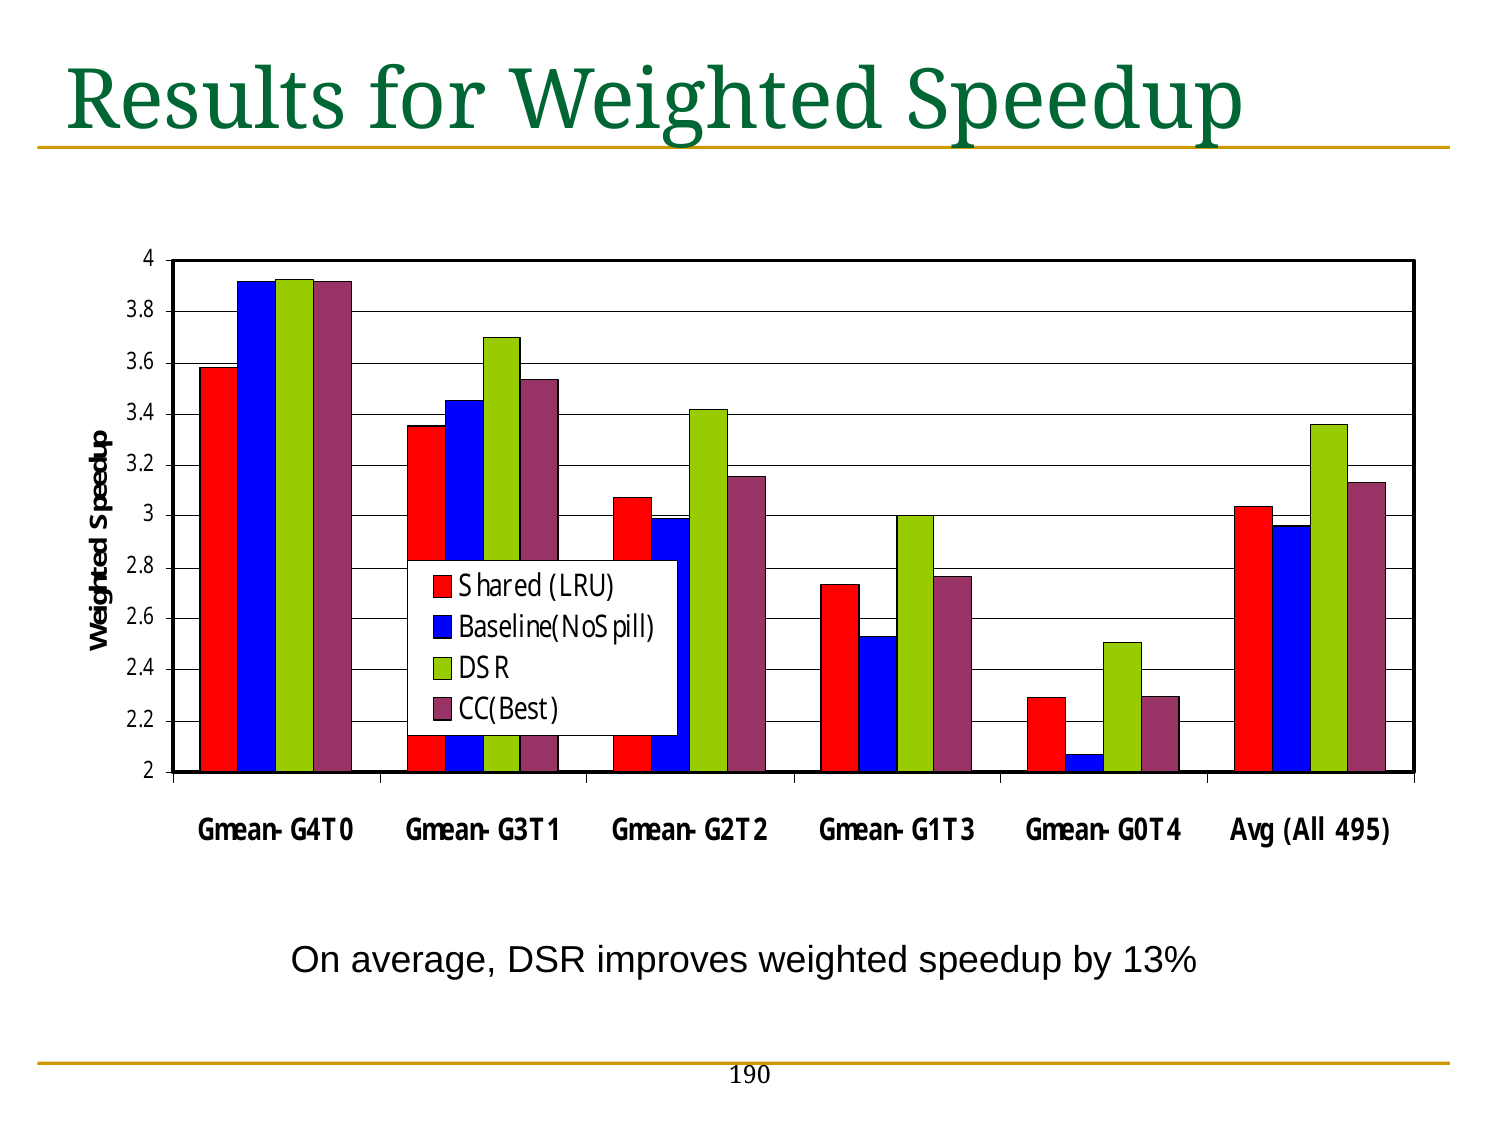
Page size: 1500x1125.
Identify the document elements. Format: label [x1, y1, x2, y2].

text_box [275, 927, 1223, 988]
list [64, 207, 1454, 894]
slide_number [512, 1024, 988, 1101]
title [50, 37, 1311, 132]
